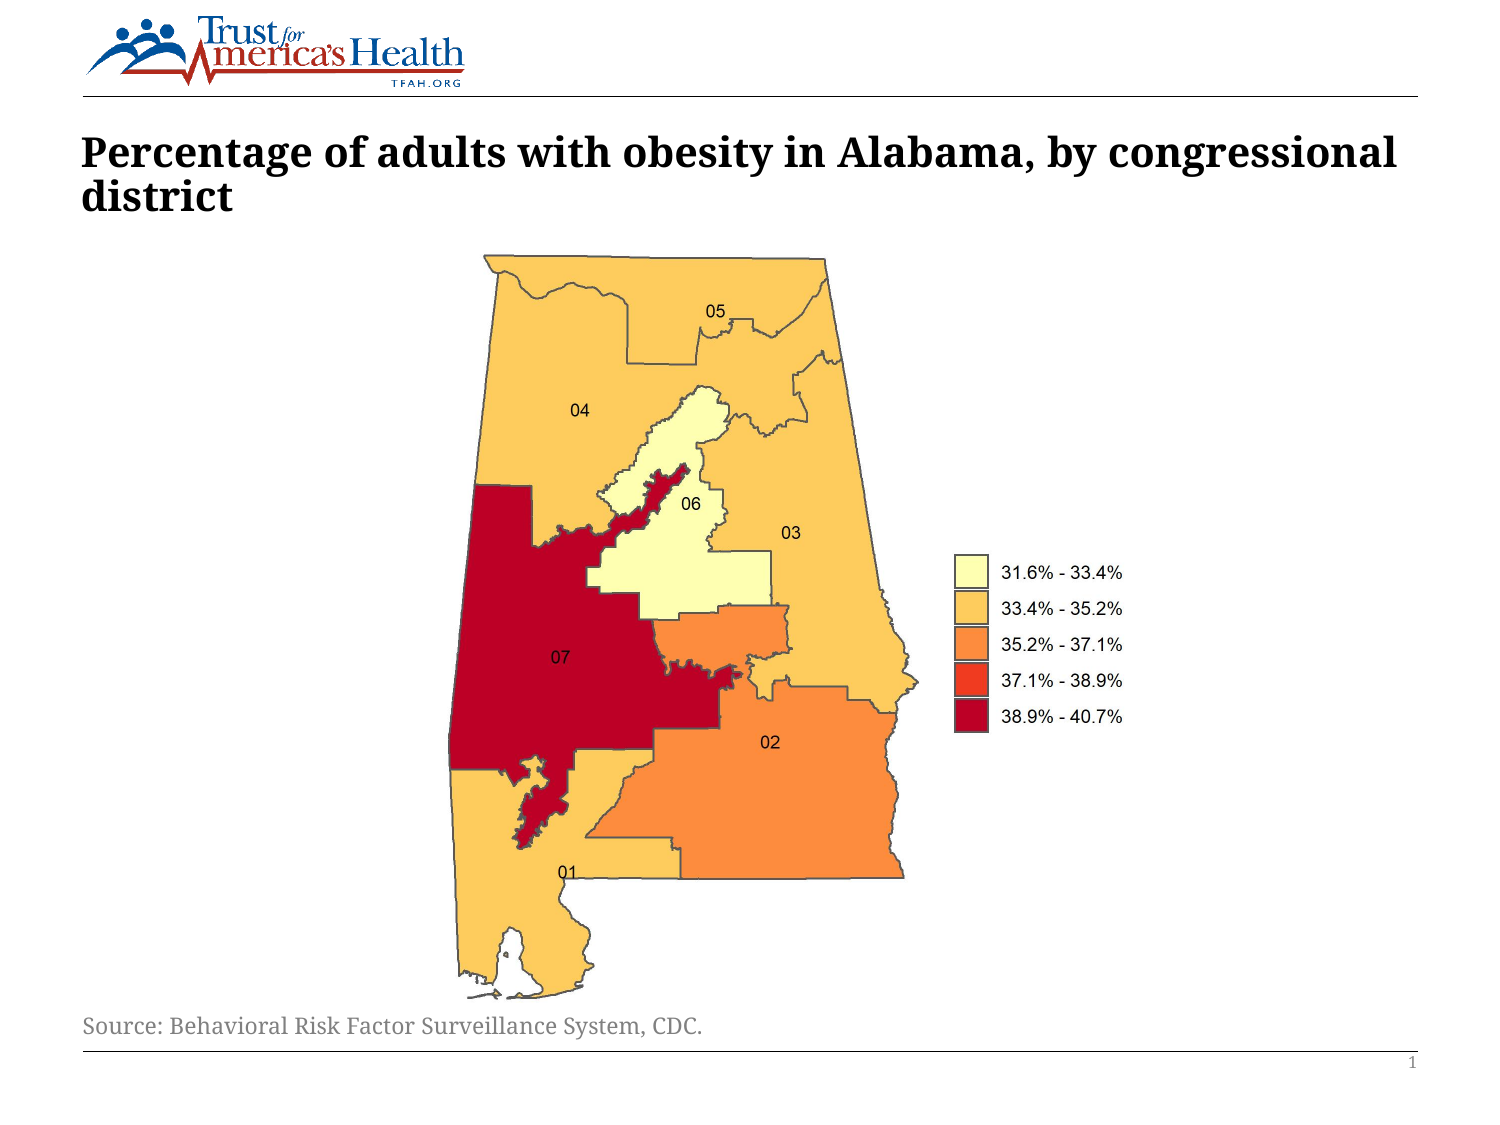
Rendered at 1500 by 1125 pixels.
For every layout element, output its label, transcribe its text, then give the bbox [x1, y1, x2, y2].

slide_number 1 [1059, 1036, 1433, 1094]
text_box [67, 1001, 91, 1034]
picture [91, 218, 1457, 1036]
title Percentage of adults with obesity in Alabama, by congressional district [65, 124, 1446, 230]
picture [86, 16, 465, 87]
